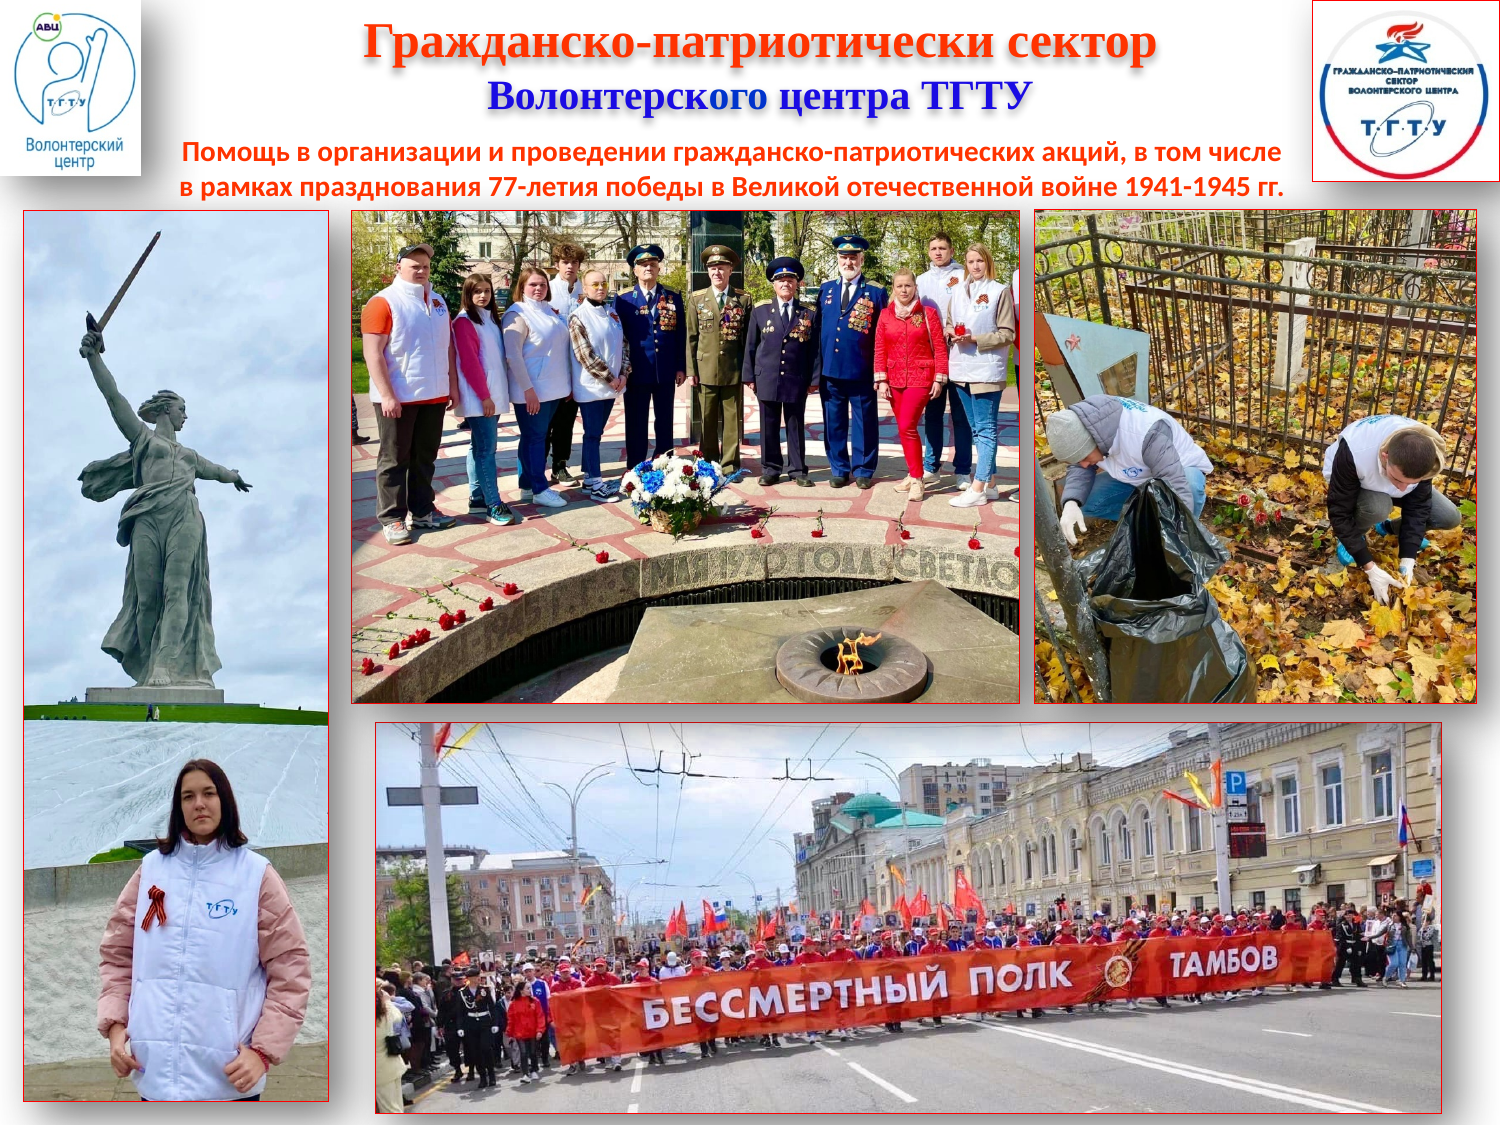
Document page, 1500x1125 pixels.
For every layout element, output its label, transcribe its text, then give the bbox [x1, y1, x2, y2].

picture [0, 0, 141, 177]
picture [351, 210, 1020, 704]
text_box Помощь в организации и проведении гражданско-патриотических акций, в том числе в рамках празднования 77-летия победы в Великой отечественной войне 1941-1945 гг. [164, 125, 1301, 210]
picture [23, 210, 329, 1102]
picture [374, 722, 1442, 1114]
text_box Гражданско-патриотически сектор Волонтерского центра ТГТУ [144, 93, 1307, 153]
picture [1312, 0, 1500, 182]
picture [1034, 209, 1477, 704]
